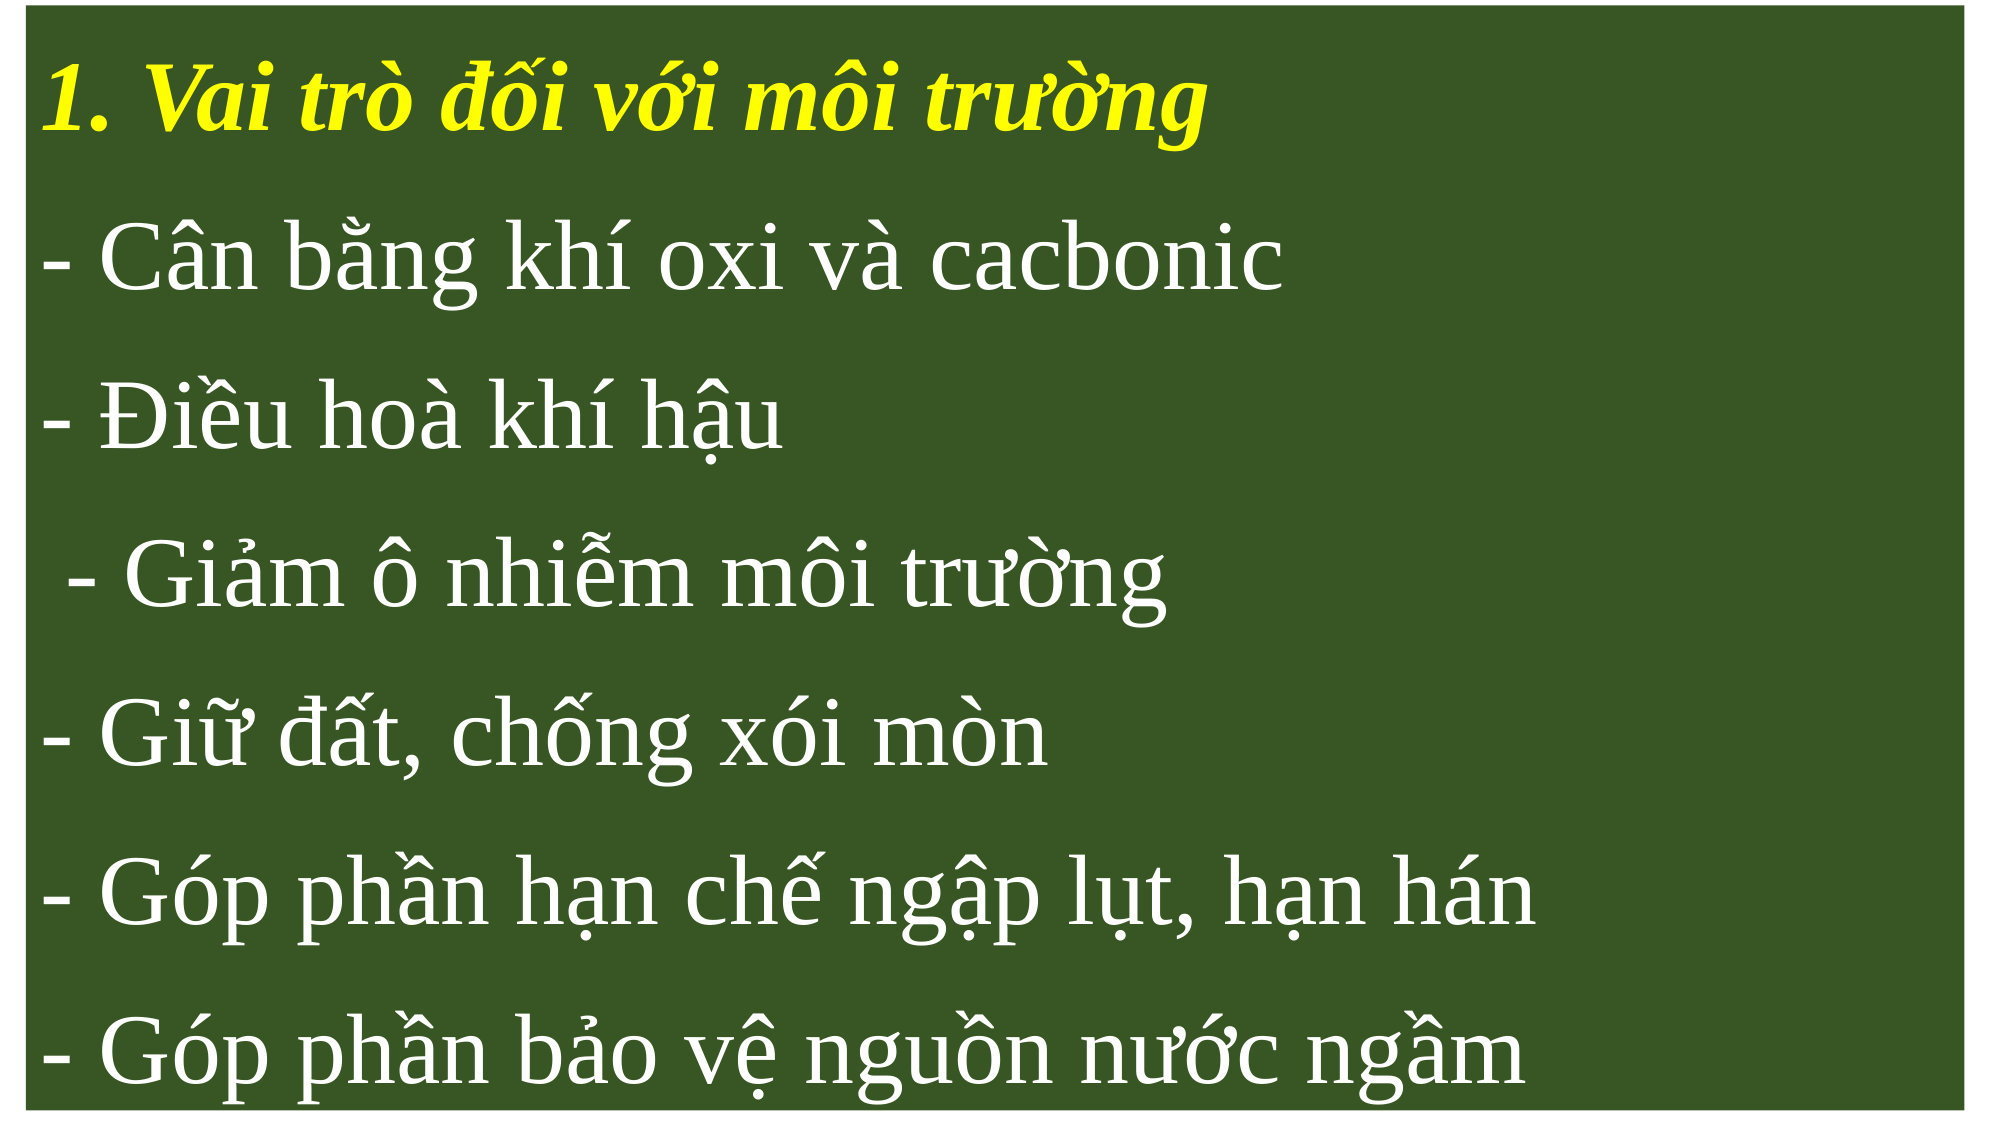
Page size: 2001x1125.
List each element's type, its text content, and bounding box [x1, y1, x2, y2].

text_box 1. Vai trò đối với môi trường - Cân bằng khí oxi và cacbonic - Điều hoà khí hậu - Giảm ô nhiễm môi trường - Giữ đất, chống xói mòn - Góp phần hạn chế ngập lụt, hạn hán - Góp phần bảo vệ nguồn nước ngầm [25, 5, 1965, 1111]
